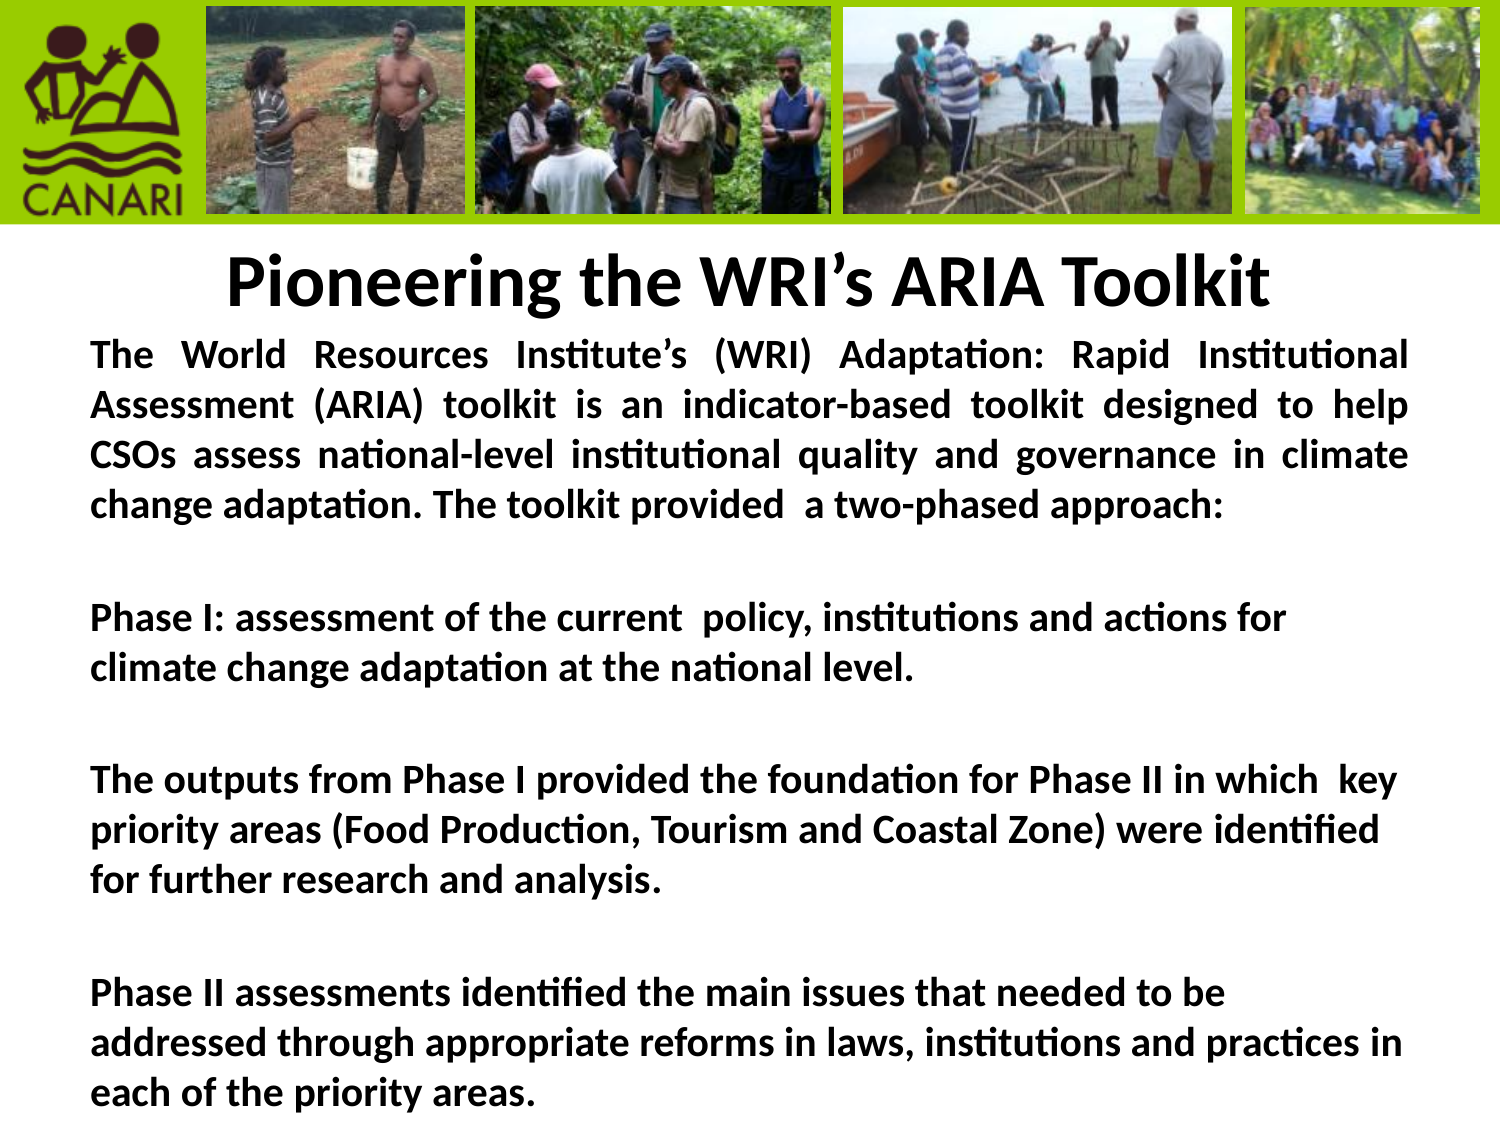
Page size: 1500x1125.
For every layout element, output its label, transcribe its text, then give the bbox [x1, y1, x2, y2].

picture [843, 7, 1232, 214]
list The World Resources Institute’s (WRI) Adaptation: Rapid Institutional Assessment (ARIA) toolkit is an indicator-based toolkit designed to help CSOs assess national-level institutional quality and governance in climate change adaptation. The toolkit provided a two-phased approach: Phase I: assessment of the current policy, institutions and actions for climate change adaptation at the national level. The outputs from Phase I provided the foundation for Phase II in which key priority areas (Food Production, Tourism and Coastal Zone) were identified for further research and analysis. Phase II assessments identified the main issues that needed to be addressed through appropriate reforms in laws, institutions and practices in each of the priority areas. [74, 319, 1426, 1108]
picture [206, 6, 465, 214]
picture [475, 6, 831, 214]
title Pioneering the WRI’s ARIA Toolkit [74, 233, 1426, 319]
picture [1245, 7, 1480, 214]
picture [14, 17, 195, 225]
